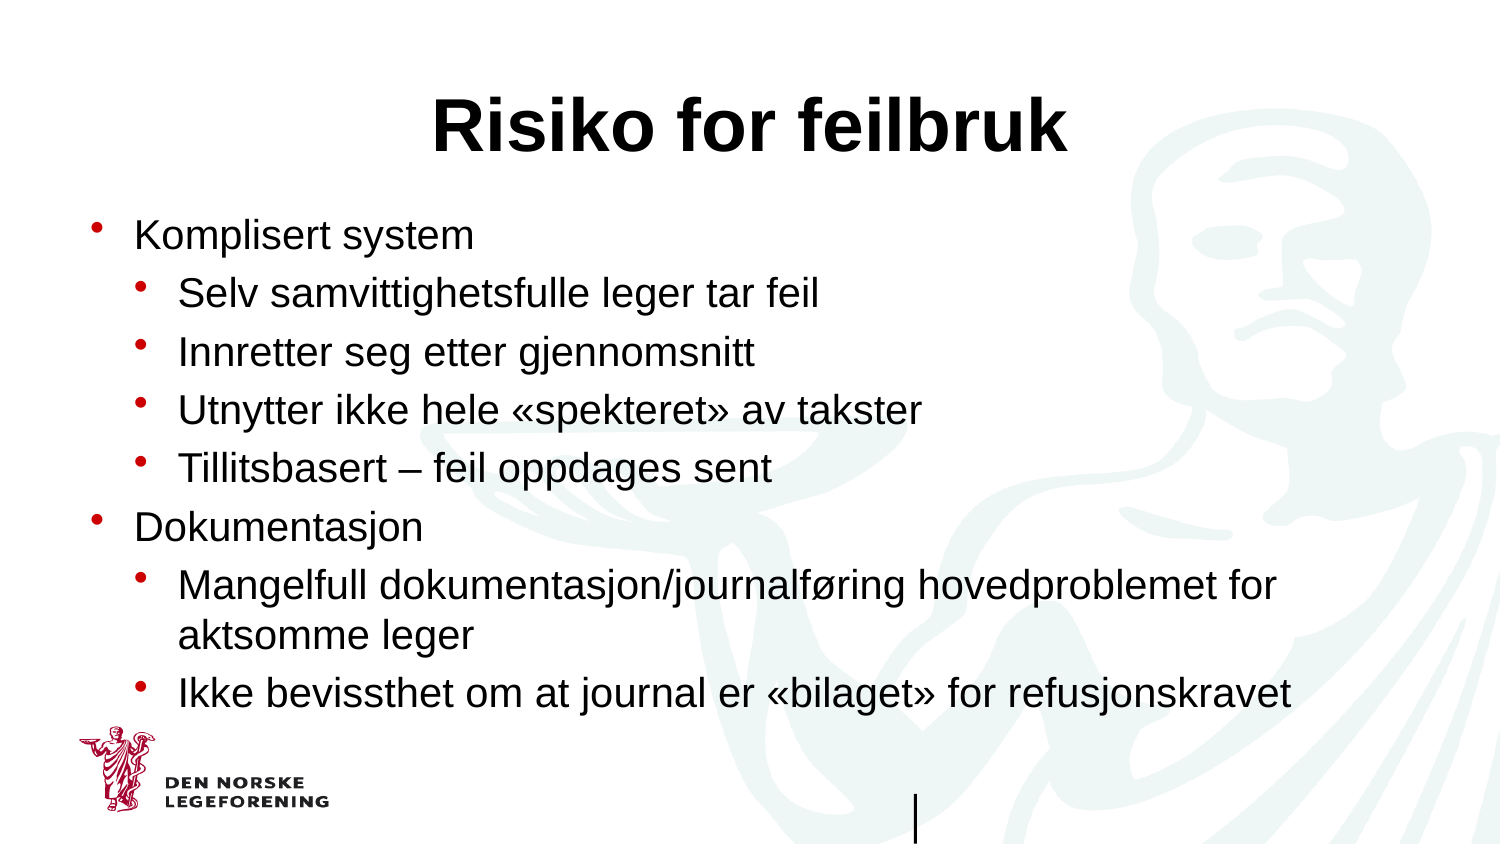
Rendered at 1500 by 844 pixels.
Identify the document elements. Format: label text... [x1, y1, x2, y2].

list Komplisert system Selv samvittighetsfulle leger tar feil Innretter seg etter gjennomsnitt Utnytter ikke hele «spekteret» av takster Tillitsbasert – feil oppdages sent Dokumentasjon Mangelfull dokumentasjon/journalføring hovedproblemet for aktsomme leger Ikke bevissthet om at journal er «bilaget» for refusjonskravet [75, 200, 1425, 754]
picture [0, 0, 1500, 844]
title Risiko for feilbruk [75, 33, 1425, 175]
